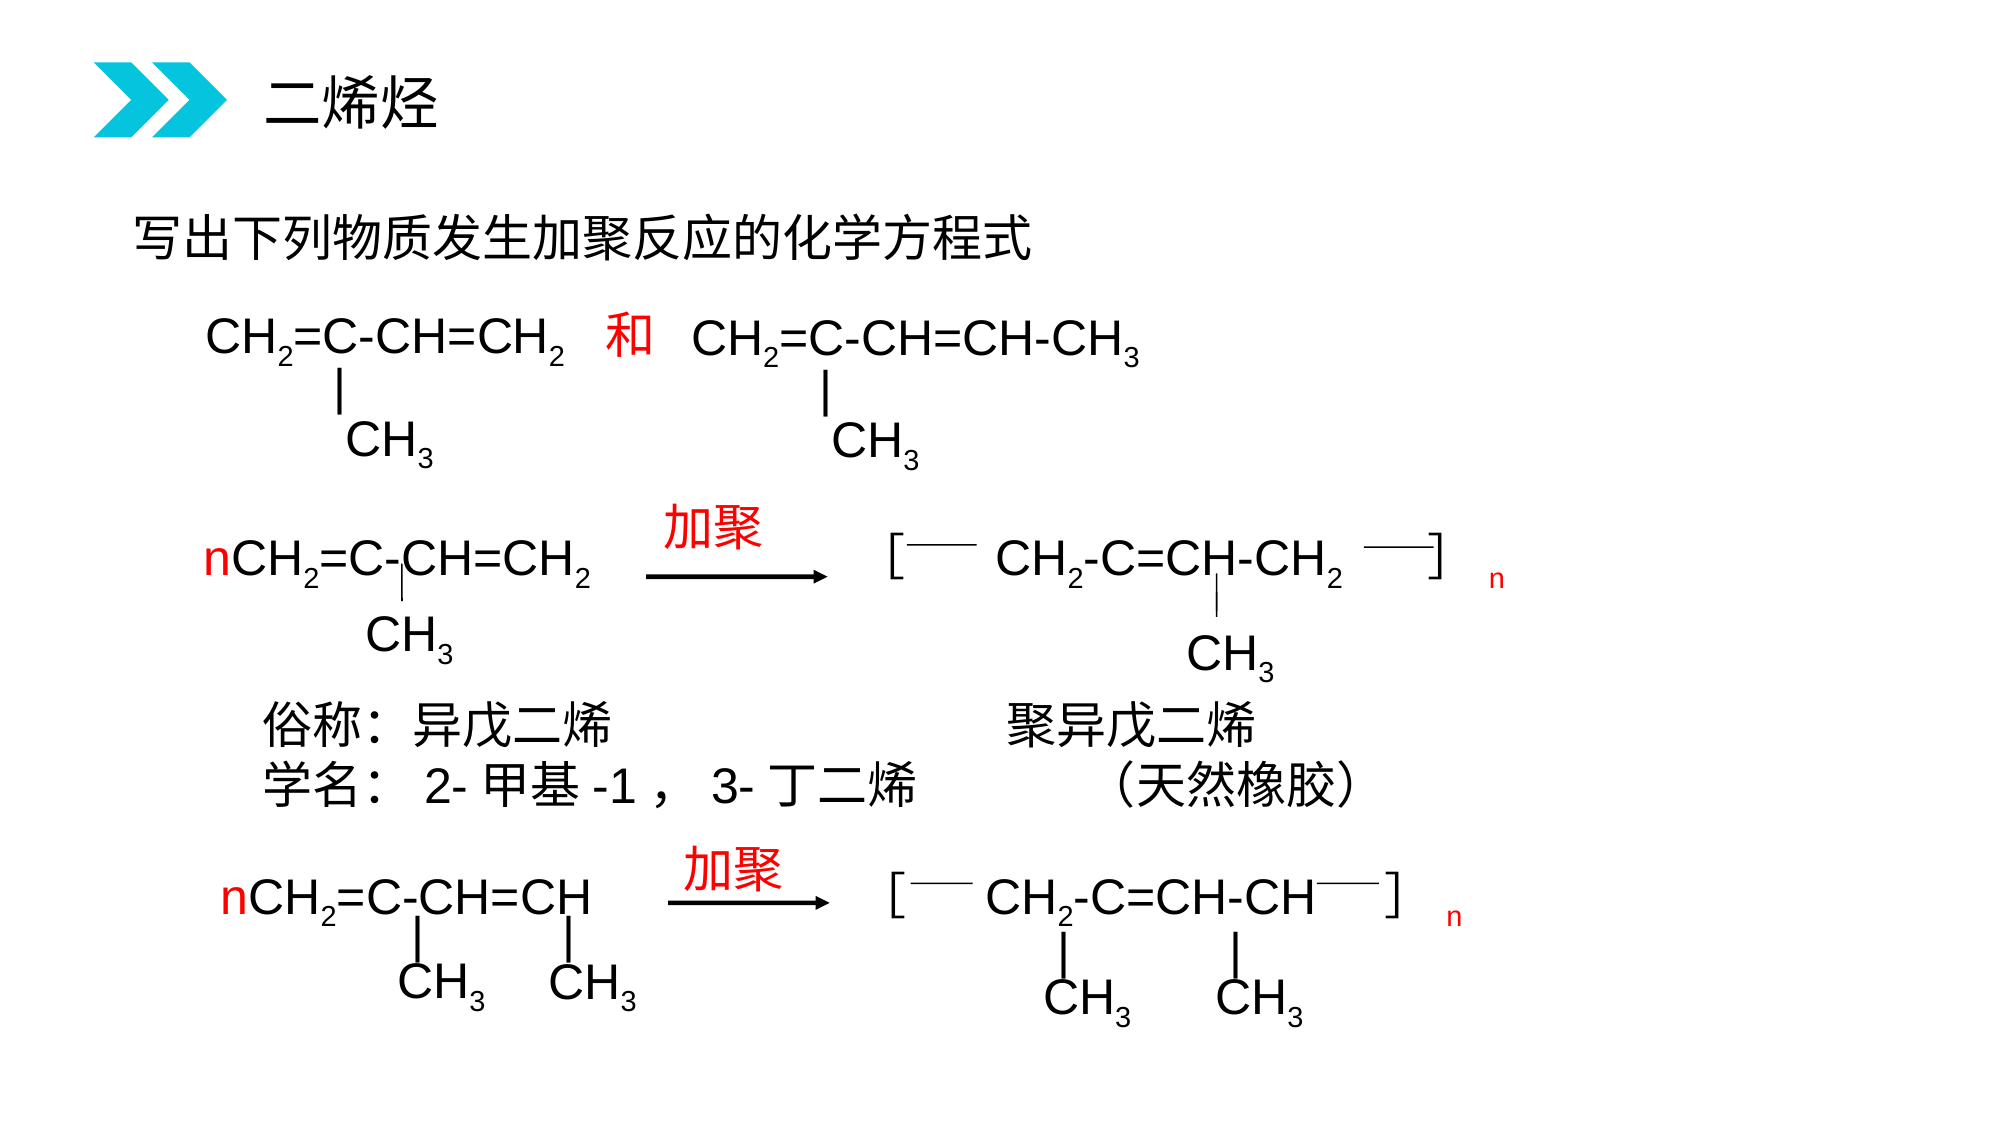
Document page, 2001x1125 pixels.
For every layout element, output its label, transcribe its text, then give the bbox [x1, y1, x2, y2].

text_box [190, 487, 1519, 687]
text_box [190, 305, 1627, 459]
text_box 俗称：异戊二烯 聚异戊二烯 学名：2-甲基-1，3-丁二烯 （天然橡胶） [247, 687, 1402, 822]
text_box 写出下列物质发生加聚反应的化学方程式 [117, 198, 1047, 274]
text_box 二烯烃 [248, 66, 1088, 137]
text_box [194, 830, 1476, 1028]
